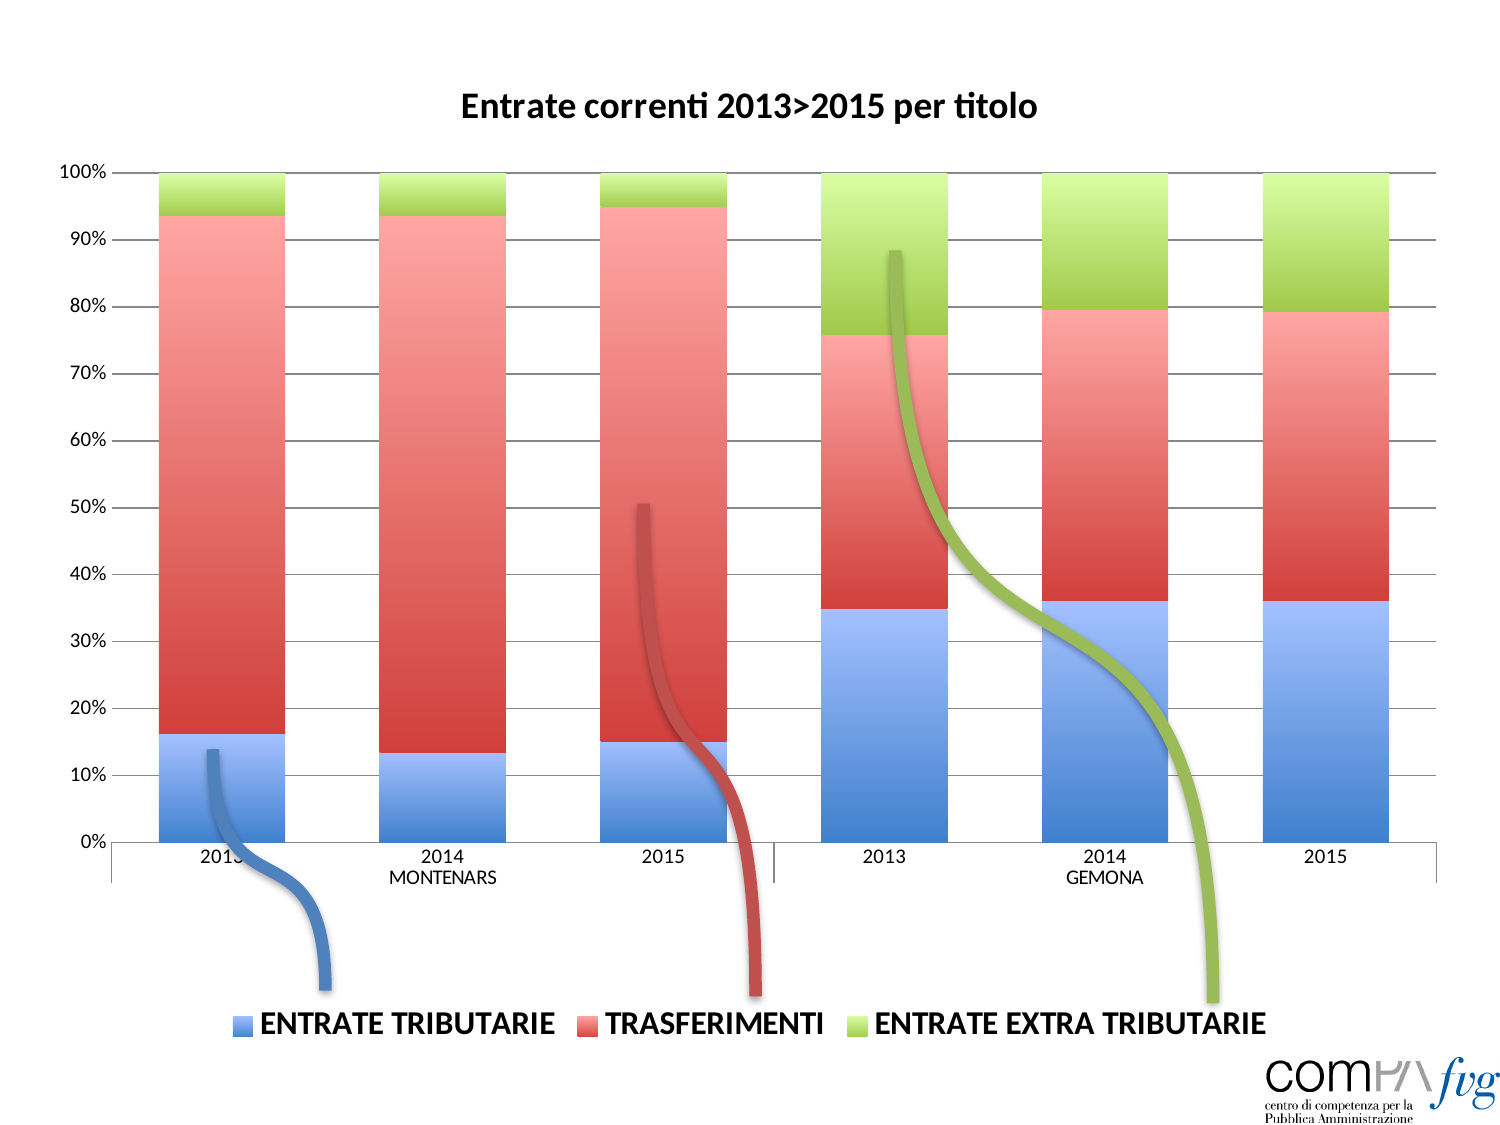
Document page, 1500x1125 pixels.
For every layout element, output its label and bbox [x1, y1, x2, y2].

chart [29, 50, 1470, 1050]
picture [1265, 1057, 1500, 1123]
